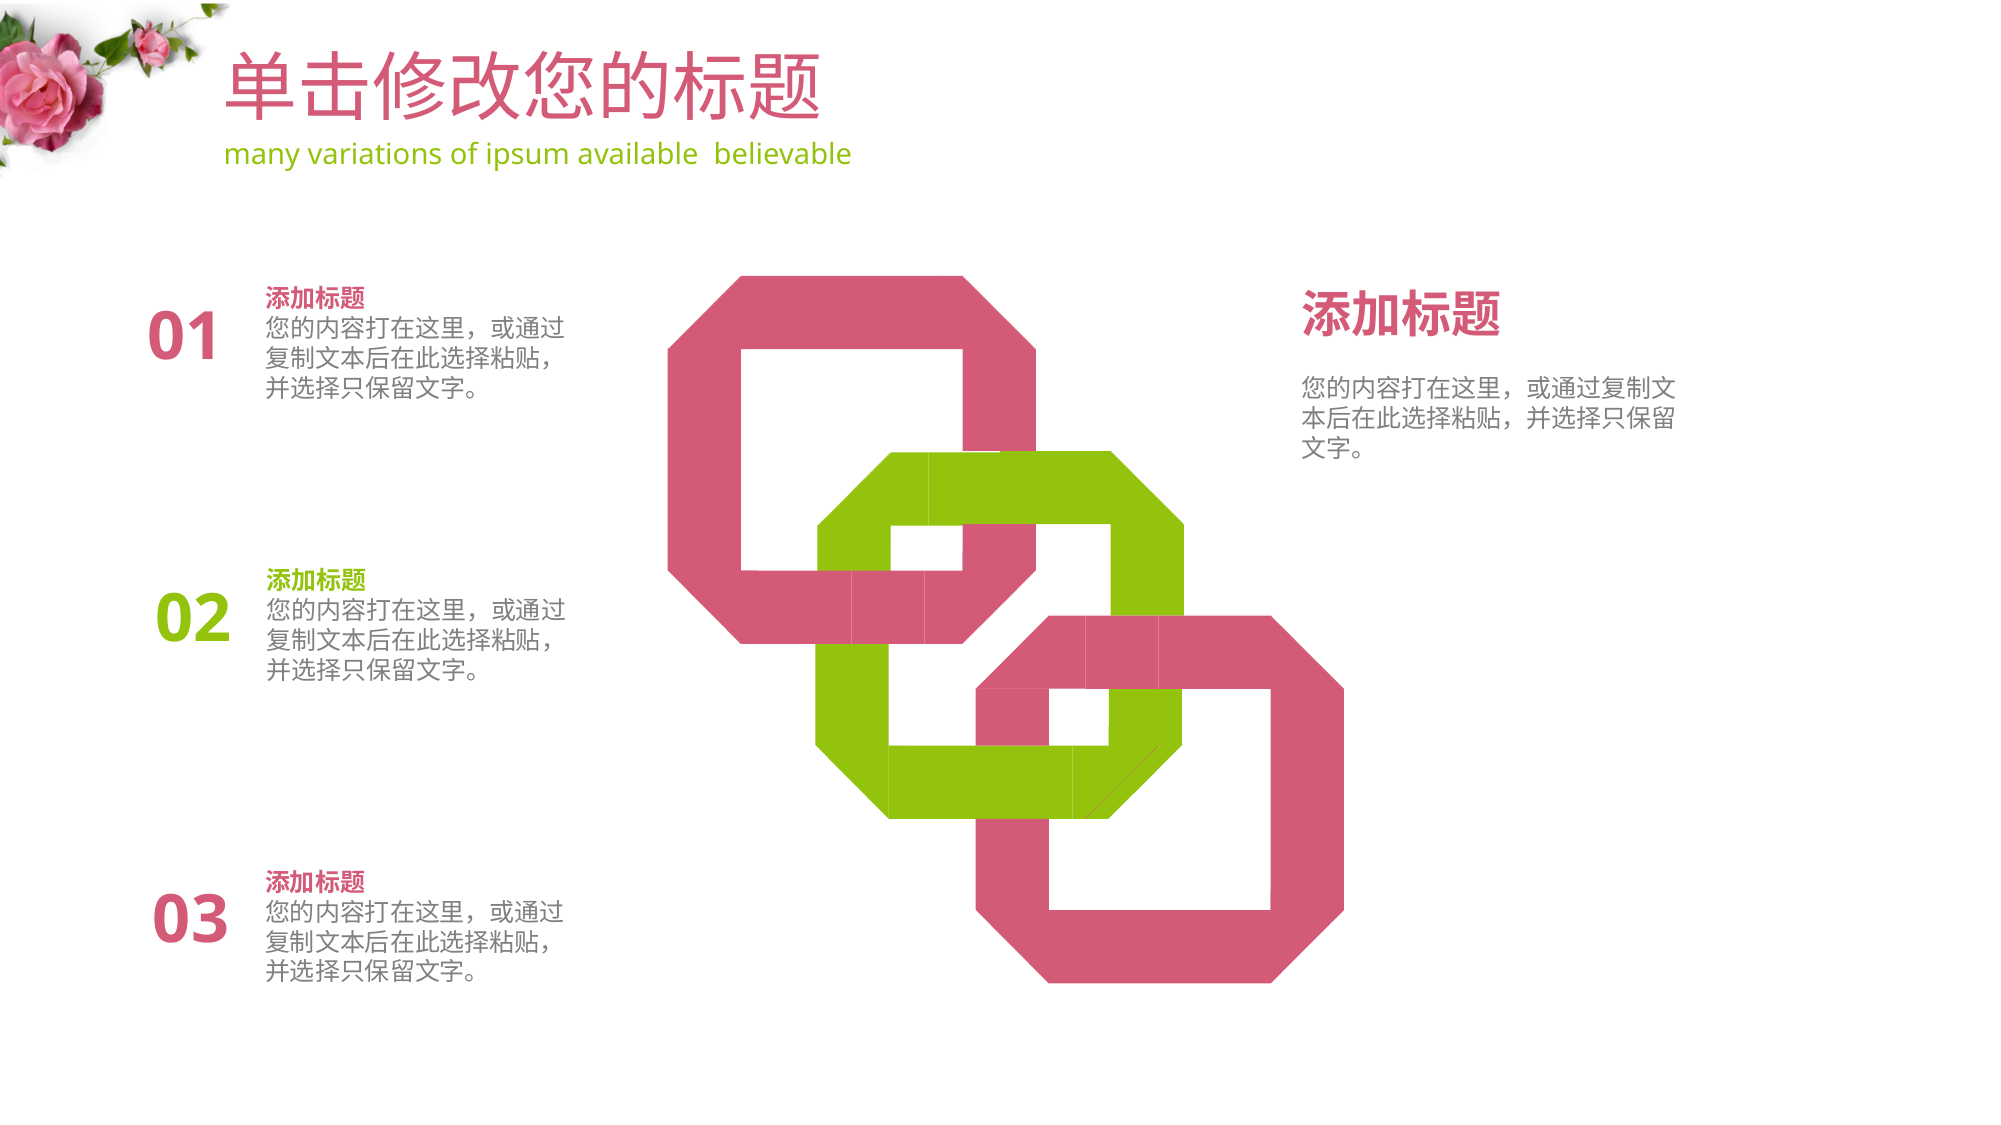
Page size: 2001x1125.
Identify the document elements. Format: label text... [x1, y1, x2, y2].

text_box 01 [132, 285, 239, 381]
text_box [974, 614, 1345, 985]
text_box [1041, 450, 1185, 613]
text_box 添加标题 您的内容打在这里，或通过复制文本后在此选择粘贴，并选择只保留文字。 [251, 275, 598, 410]
text_box many variations of ipsum available believable [245, 127, 871, 178]
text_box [666, 275, 1037, 645]
text_box 单击修改您的标题 [245, 32, 850, 138]
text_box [815, 653, 969, 820]
text_box 02 [140, 567, 247, 662]
text_box 03 [138, 868, 245, 964]
text_box 添加标题 您的内容打在这里，或通过复制文本后在此选择粘贴，并选择只保留文字。 [250, 858, 597, 994]
picture [0, 0, 245, 239]
text_box 添加标题 您的内容打在这里，或通过复制文本后在此选择粘贴，并选择只保留文字。 [1286, 275, 1716, 470]
text_box 添加标题 您的内容打在这里，或通过复制文本后在此选择粘贴，并选择只保留文字。 [251, 557, 598, 692]
